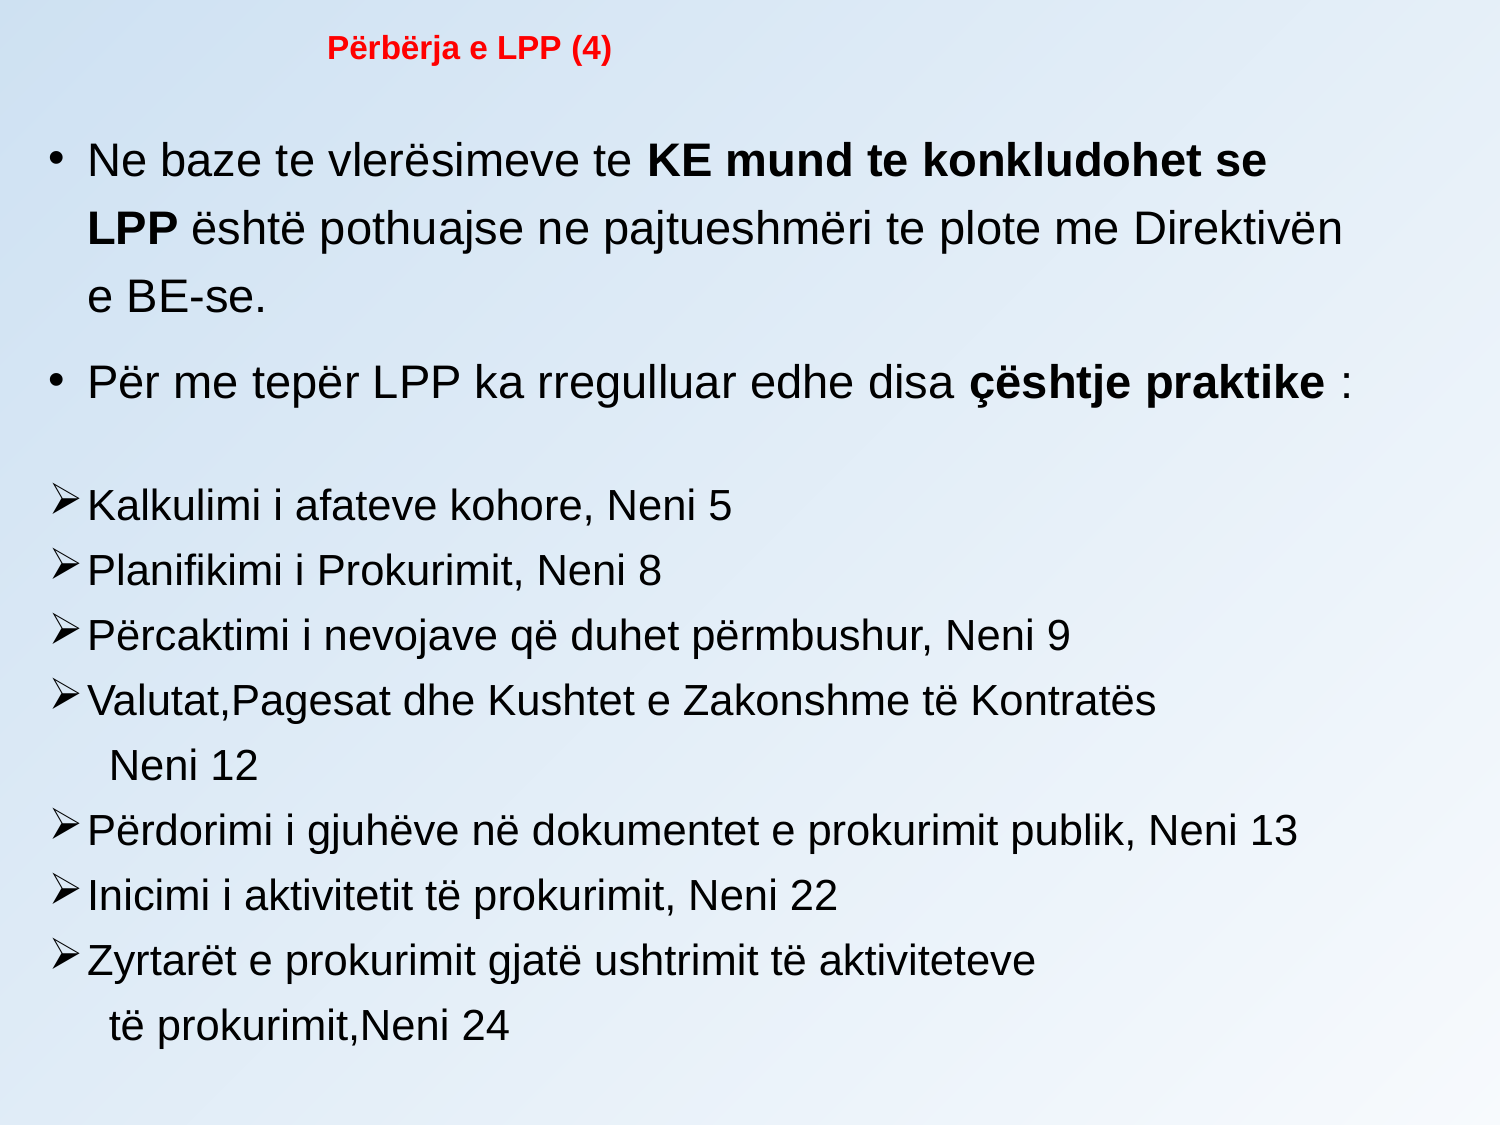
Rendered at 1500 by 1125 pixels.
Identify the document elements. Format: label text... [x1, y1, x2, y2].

list Ne baze te vlerësimeve te KE mund te konkludohet se LPP është pothuajse ne pajtueshmëri te plote me Direktivën e BE-se. Për me tepër LPP ka rregulluar edhe disa çështje praktike : Kalkulimi i afateve kohore, Neni 5 Planifikimi i Prokurimit, Neni 8 Përcaktimi i nevojave që duhet përmbushur, Neni 9 Valutat,Pagesat dhe Kushtet e Zakonshme të Kontratës Neni 12 Përdorimi i gjuhëve në dokumentet e prokurimit publik, Neni 13 Inicimi i aktivitetit të prokurimit, Neni 22 Zyrtarët e prokurimit gjatë ushtrimit të aktiviteteve të prokurimit,Neni 24 [37, 112, 1375, 1125]
title Përbërja e LPP (4) [315, 24, 1264, 112]
